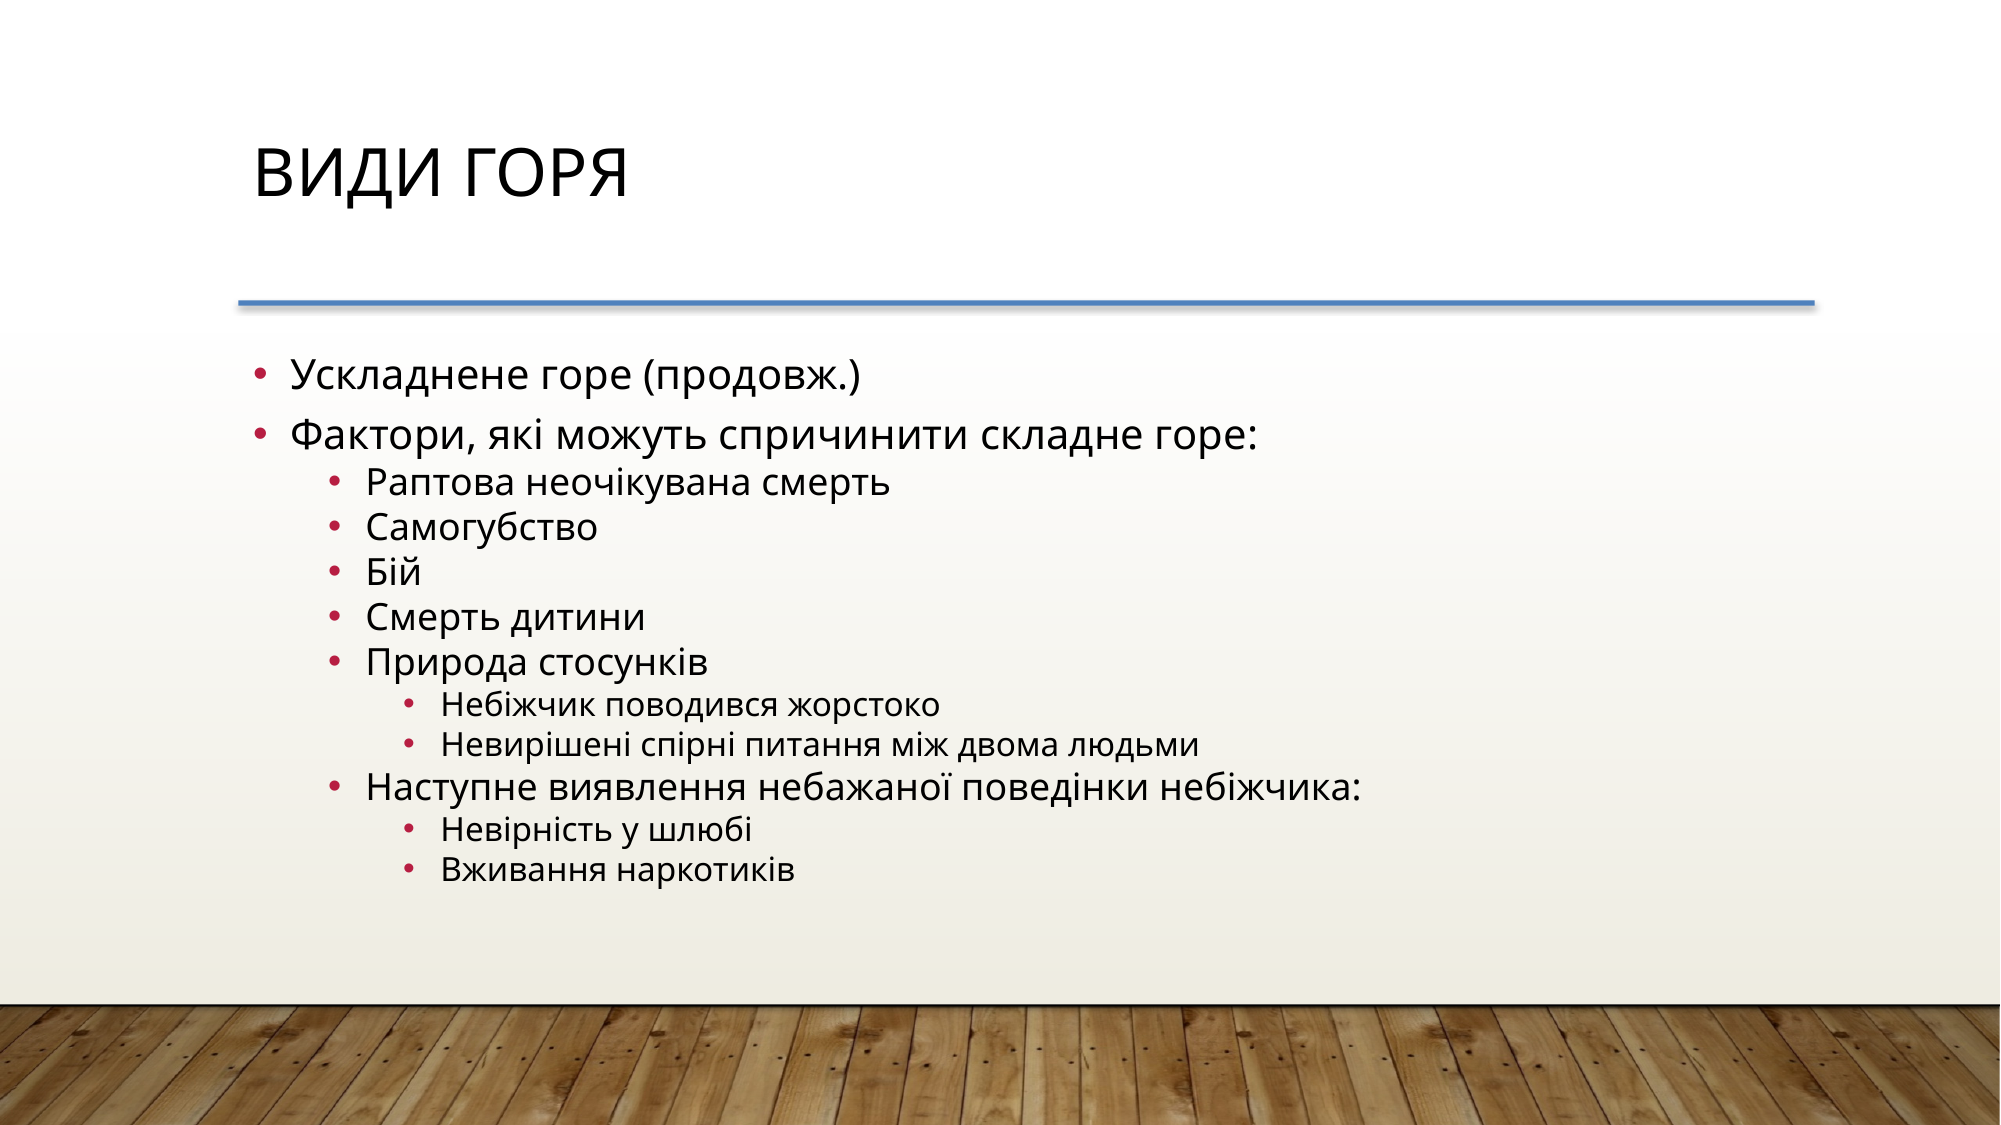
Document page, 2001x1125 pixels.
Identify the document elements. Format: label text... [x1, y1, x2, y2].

text_box Види горя [238, 131, 1814, 304]
text_box Ускладнене горе (продовж.) Фактори, які можуть спричинити складне горе: Раптова неочікувана смерть Самогубство Бій Смерть дитини Природа стосунків Небіжчик поводився жорстоко Невирішені спірні питання між двома людьми Наступне виявлення небажаної поведінки небіжчика: Невірність у шлюбі Вживання наркотиків [238, 330, 1814, 963]
picture [0, 1007, 2000, 1125]
